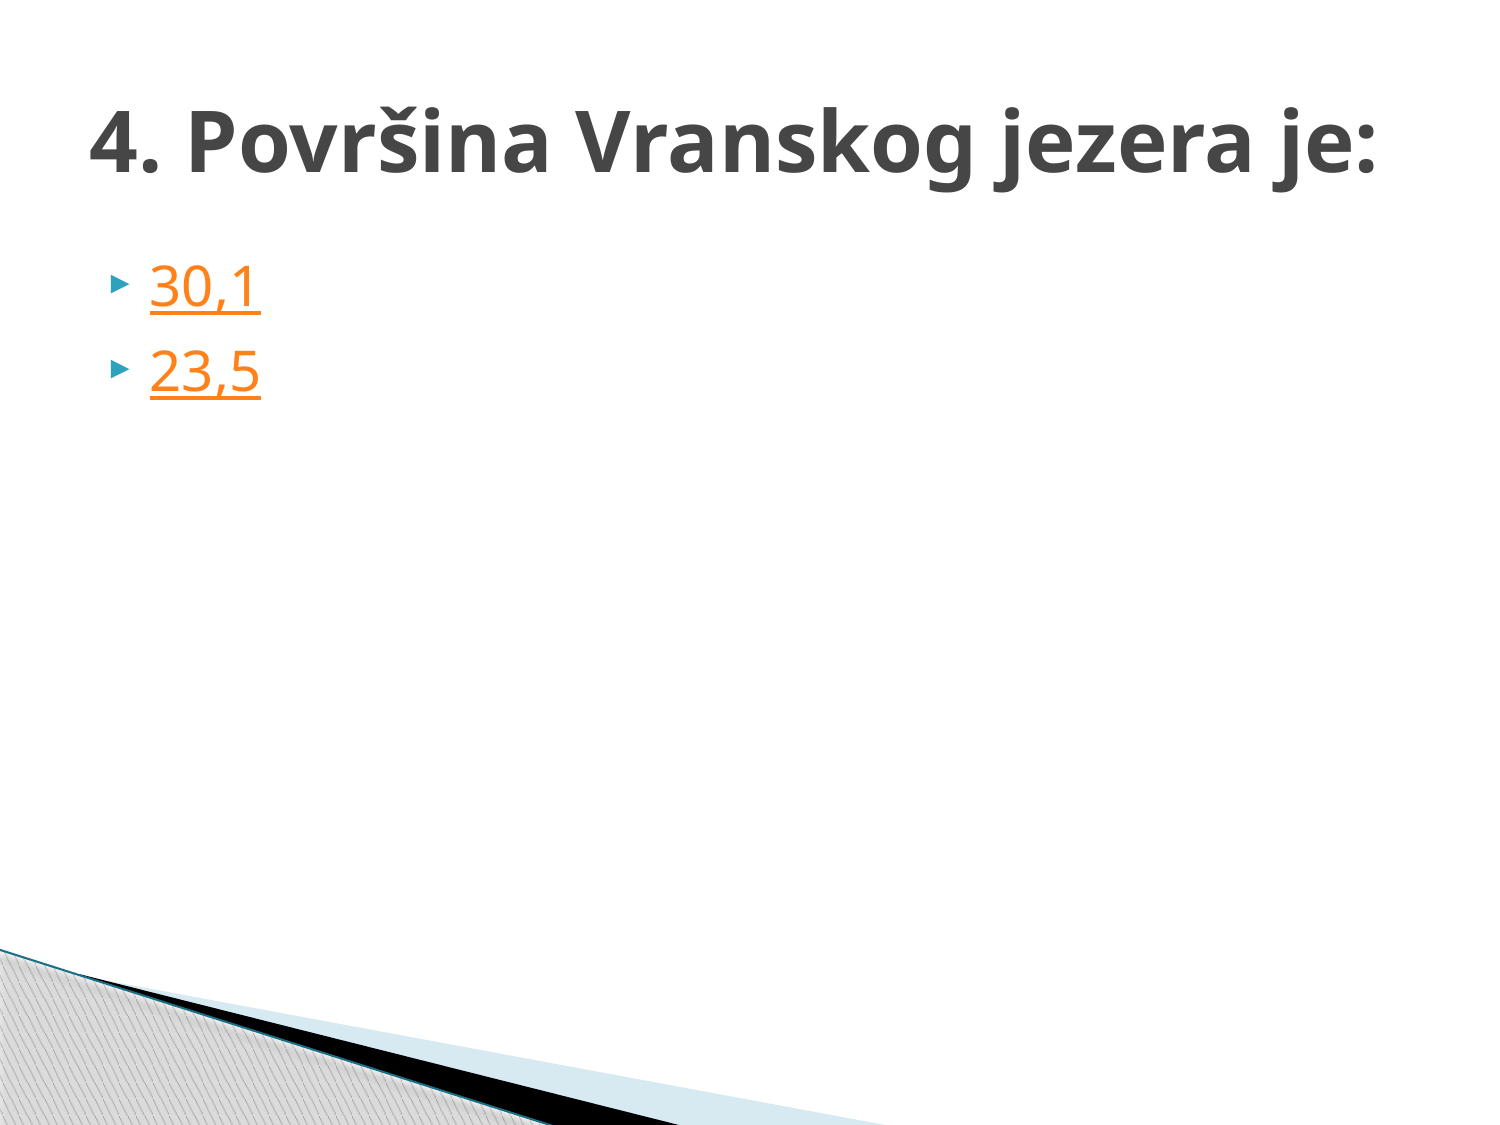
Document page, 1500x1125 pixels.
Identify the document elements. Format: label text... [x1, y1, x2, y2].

list 30,1 23,5 [75, 243, 1425, 986]
title 4. Površina Vranskog jezera je: [75, 45, 1425, 233]
